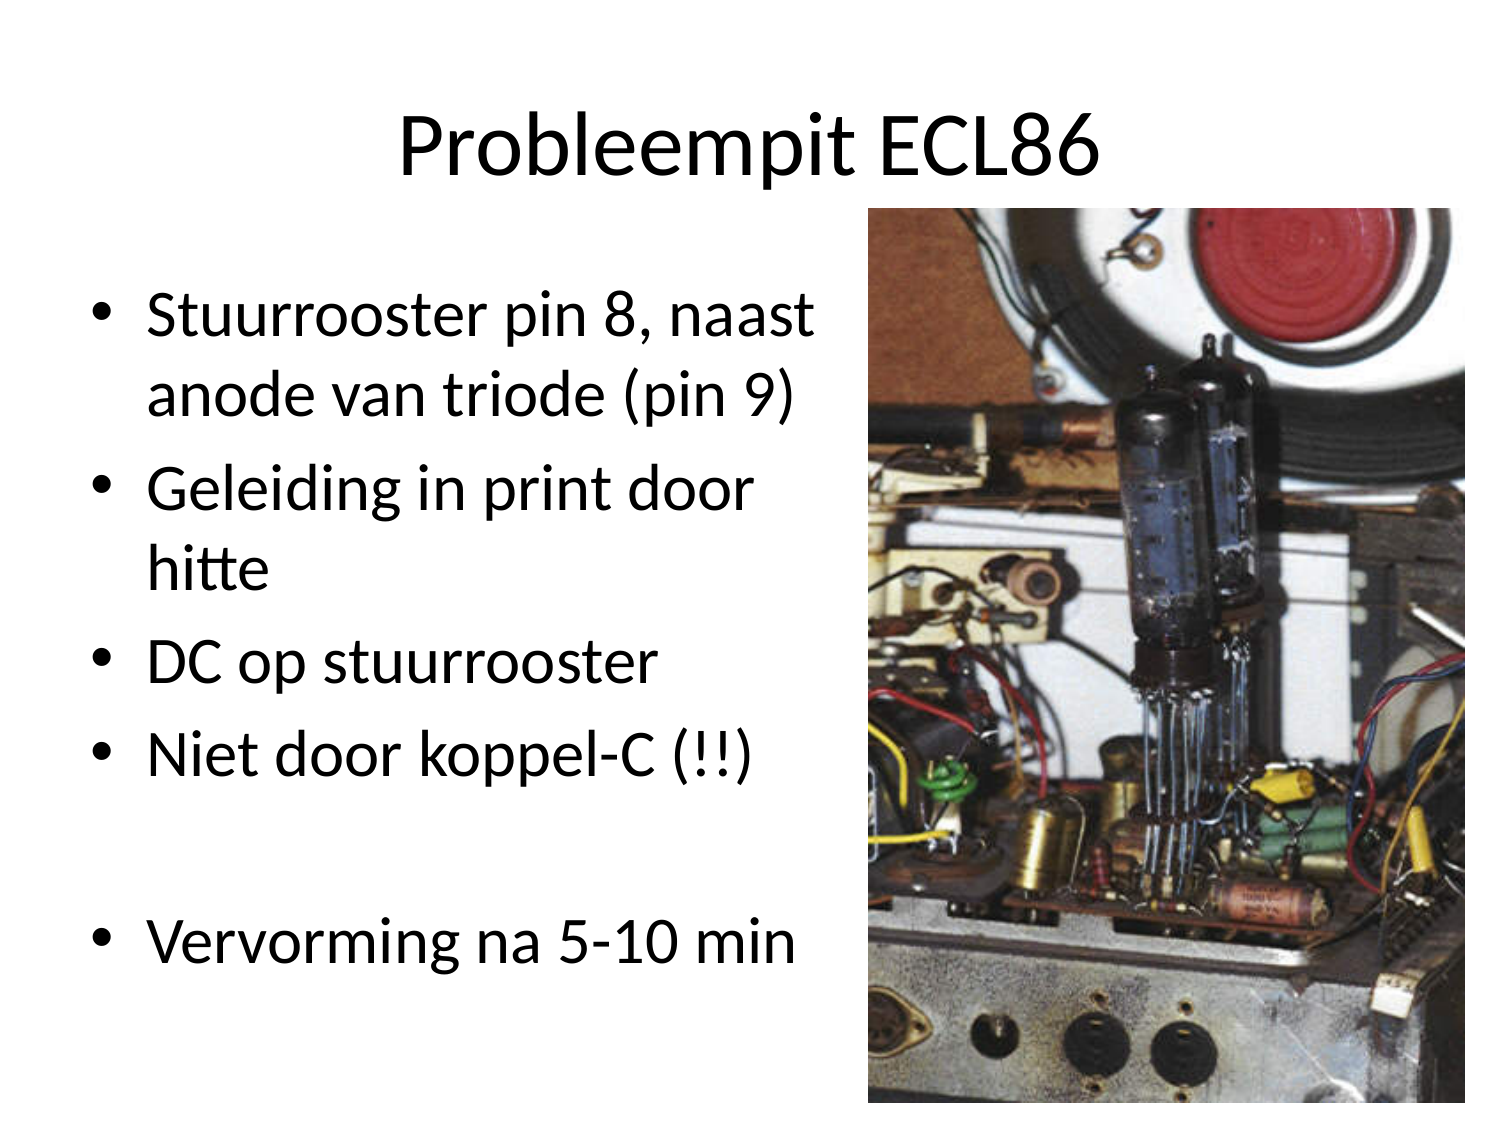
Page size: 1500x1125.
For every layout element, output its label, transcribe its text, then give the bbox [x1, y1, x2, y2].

list Stuurrooster pin 8, naast anode van triode (pin 9) Geleiding in print door hitte DC op stuurrooster Niet door koppel-C (!!) Vervorming na 5-10 min [75, 262, 845, 1080]
title Probleempit ECL86 [75, 45, 1425, 233]
picture [867, 208, 1466, 1104]
